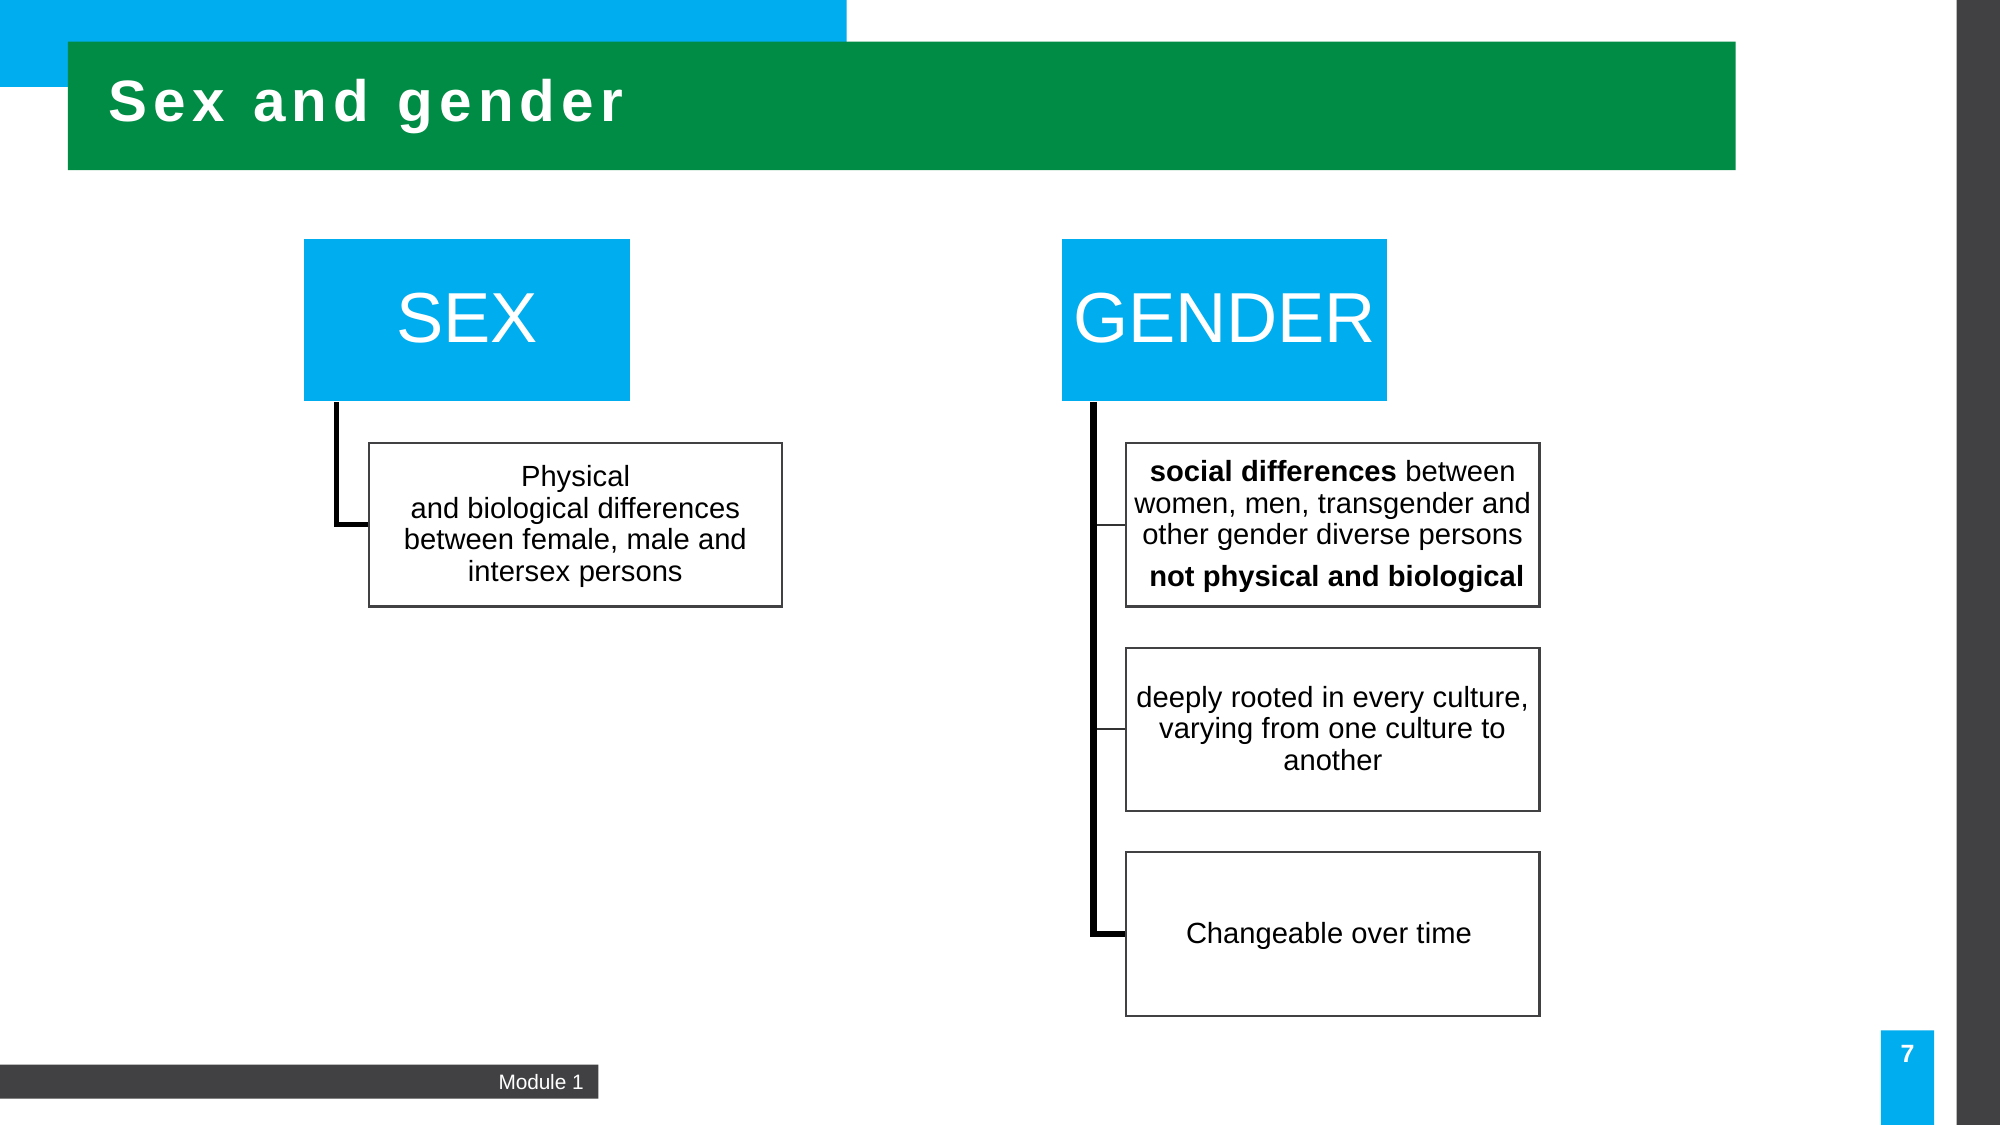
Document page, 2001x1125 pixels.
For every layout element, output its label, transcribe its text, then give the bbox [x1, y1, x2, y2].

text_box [64, 237, 1790, 1017]
footer Module 1 [0, 1064, 599, 1099]
slide_number 7 [1880, 1030, 1935, 1125]
list Sex and gender [93, 57, 1454, 149]
